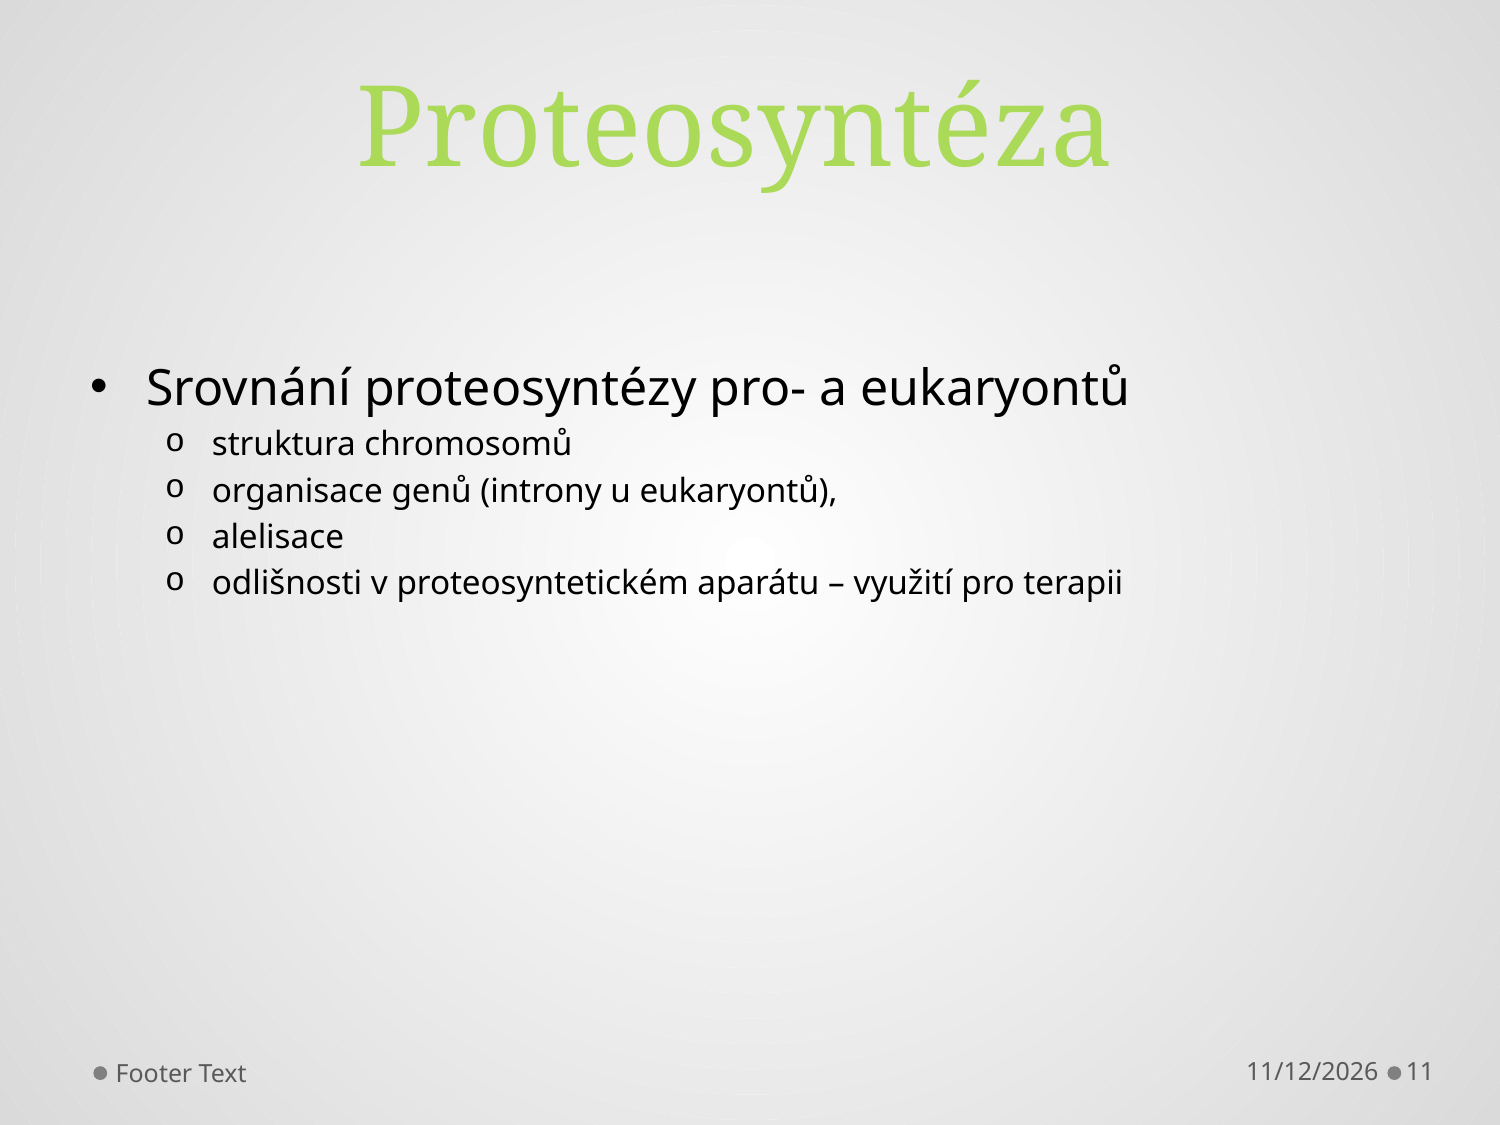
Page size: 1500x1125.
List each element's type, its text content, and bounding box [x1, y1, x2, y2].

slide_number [1043, 1042, 1386, 1103]
slide_number 11 [1401, 1042, 1494, 1103]
list Srovnání proteosyntézy pro- a eukaryontů struktura chromosomů organisace genů (introny u eukaryontů), alelisace odlišnosti v proteosyntetickém aparátu – využití pro terapii [75, 208, 1425, 1059]
footer Footer Text [108, 1042, 576, 1103]
title Proteosyntéza [75, 0, 1425, 197]
